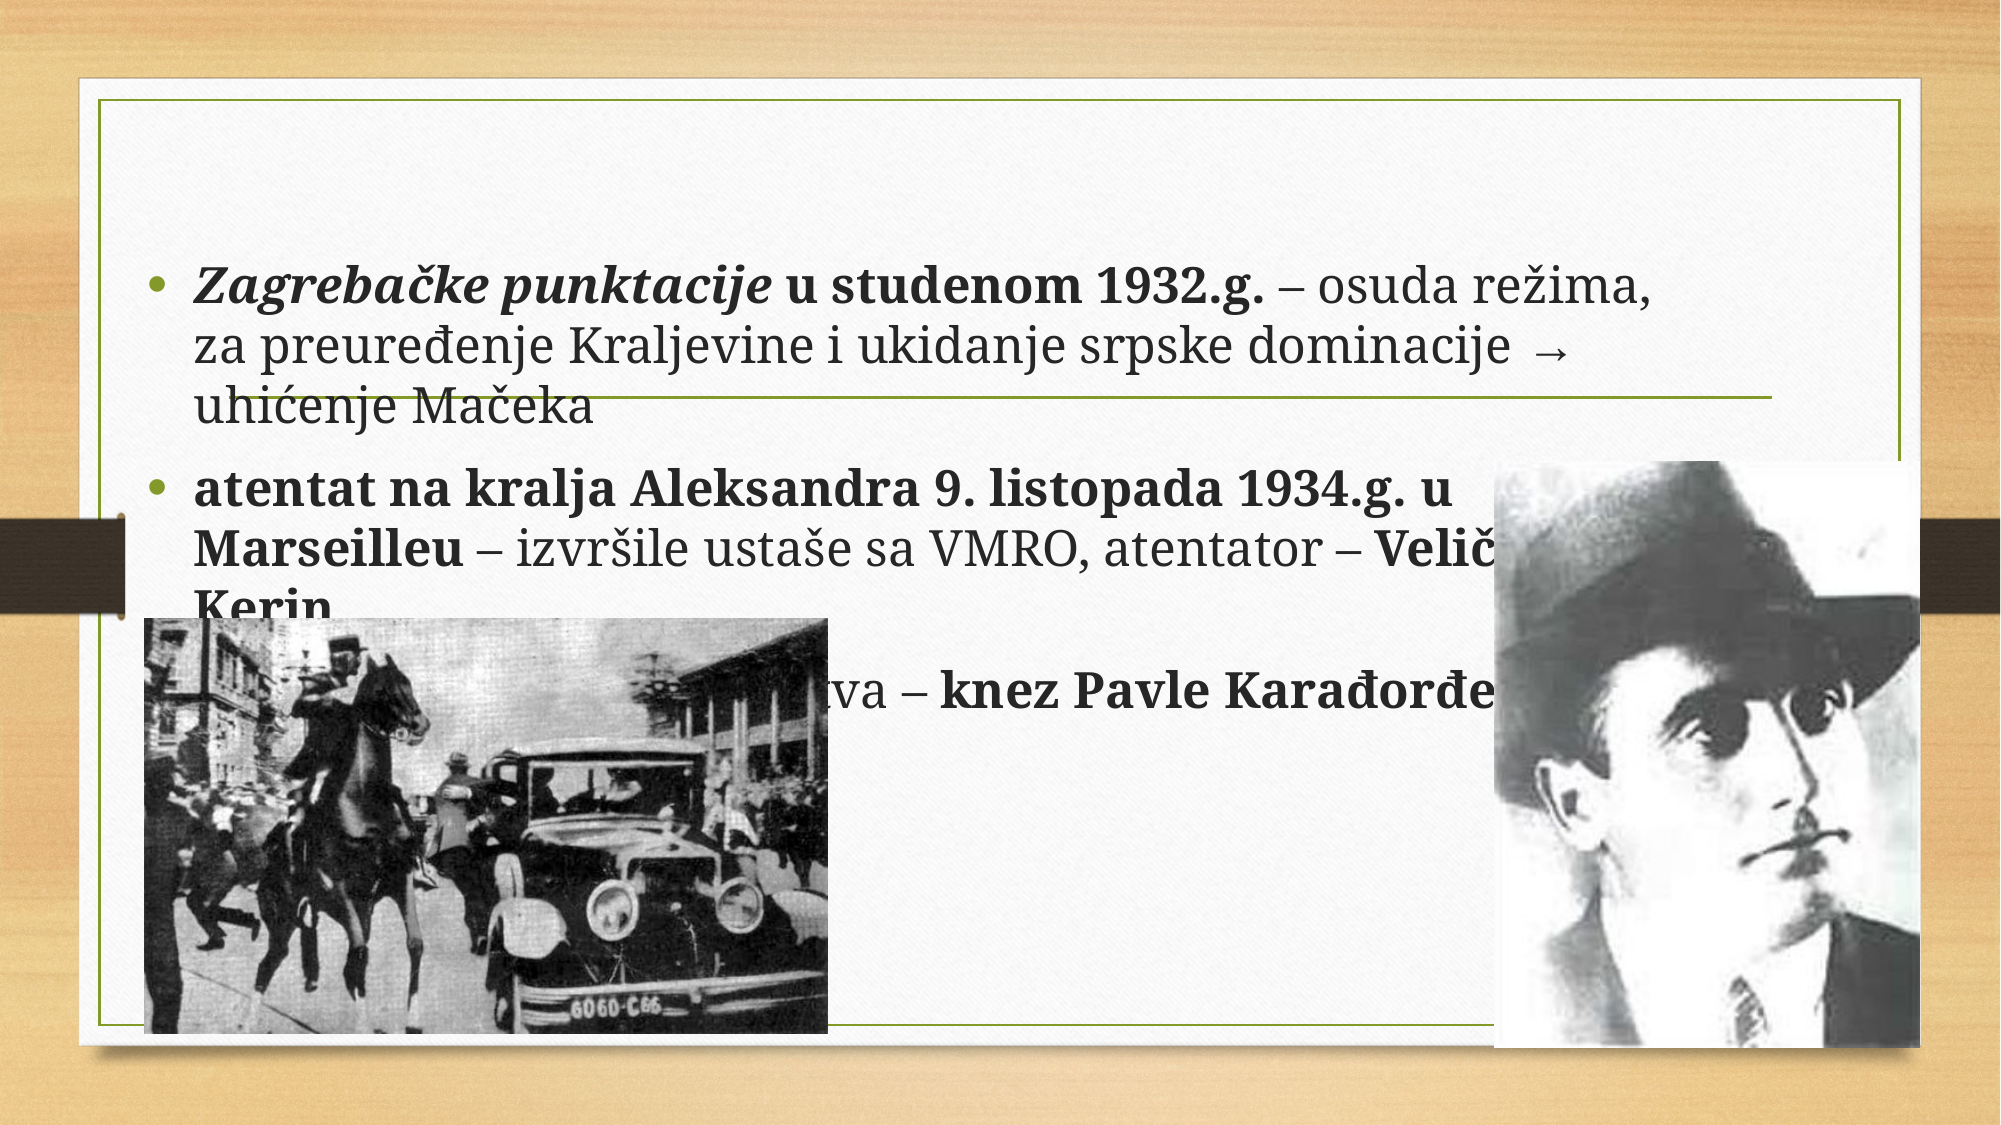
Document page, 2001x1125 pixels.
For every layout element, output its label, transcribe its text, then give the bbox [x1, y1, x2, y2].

picture [0, 0, 2001, 1125]
list Zagrebačke punktacije u studenom 1932.g. – osuda režima, za preuređenje Kraljevine i ukidanje srpske dominacije → uhićenje Mačeka atentat na kralja Aleksandra 9. listopada 1934.g. u Marseilleu – izvršile ustaše sa VMRO, atentator – Veličko Kerin vlast u rukama Namjesništva – knez Pavle Karađorđević [132, 246, 1708, 791]
